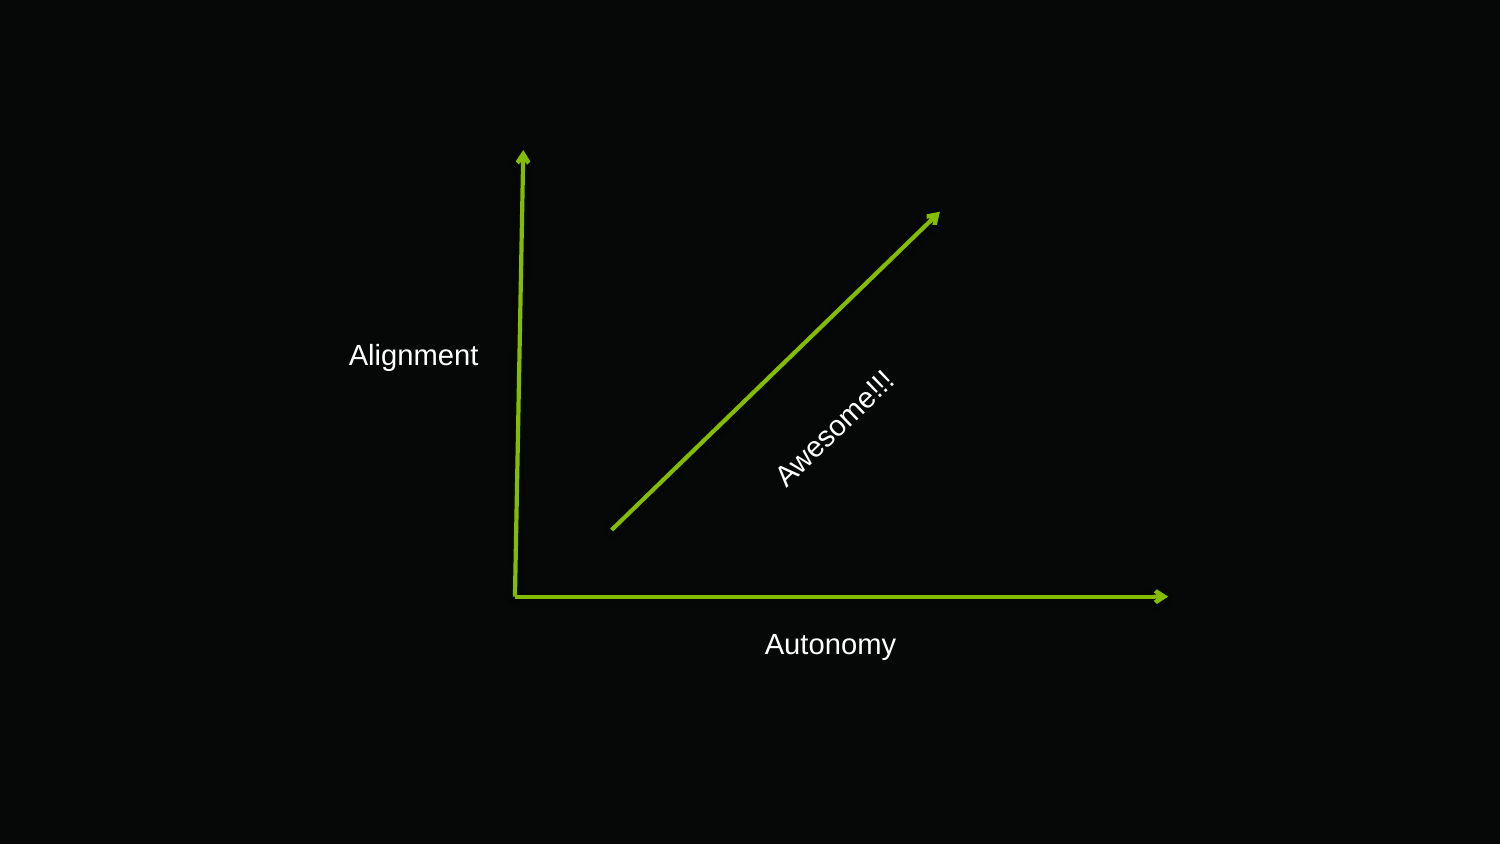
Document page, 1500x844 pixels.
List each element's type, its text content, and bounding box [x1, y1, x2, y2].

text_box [514, 149, 524, 596]
text_box Alignment [334, 328, 494, 379]
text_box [611, 211, 941, 531]
text_box Autonomy [750, 618, 912, 668]
